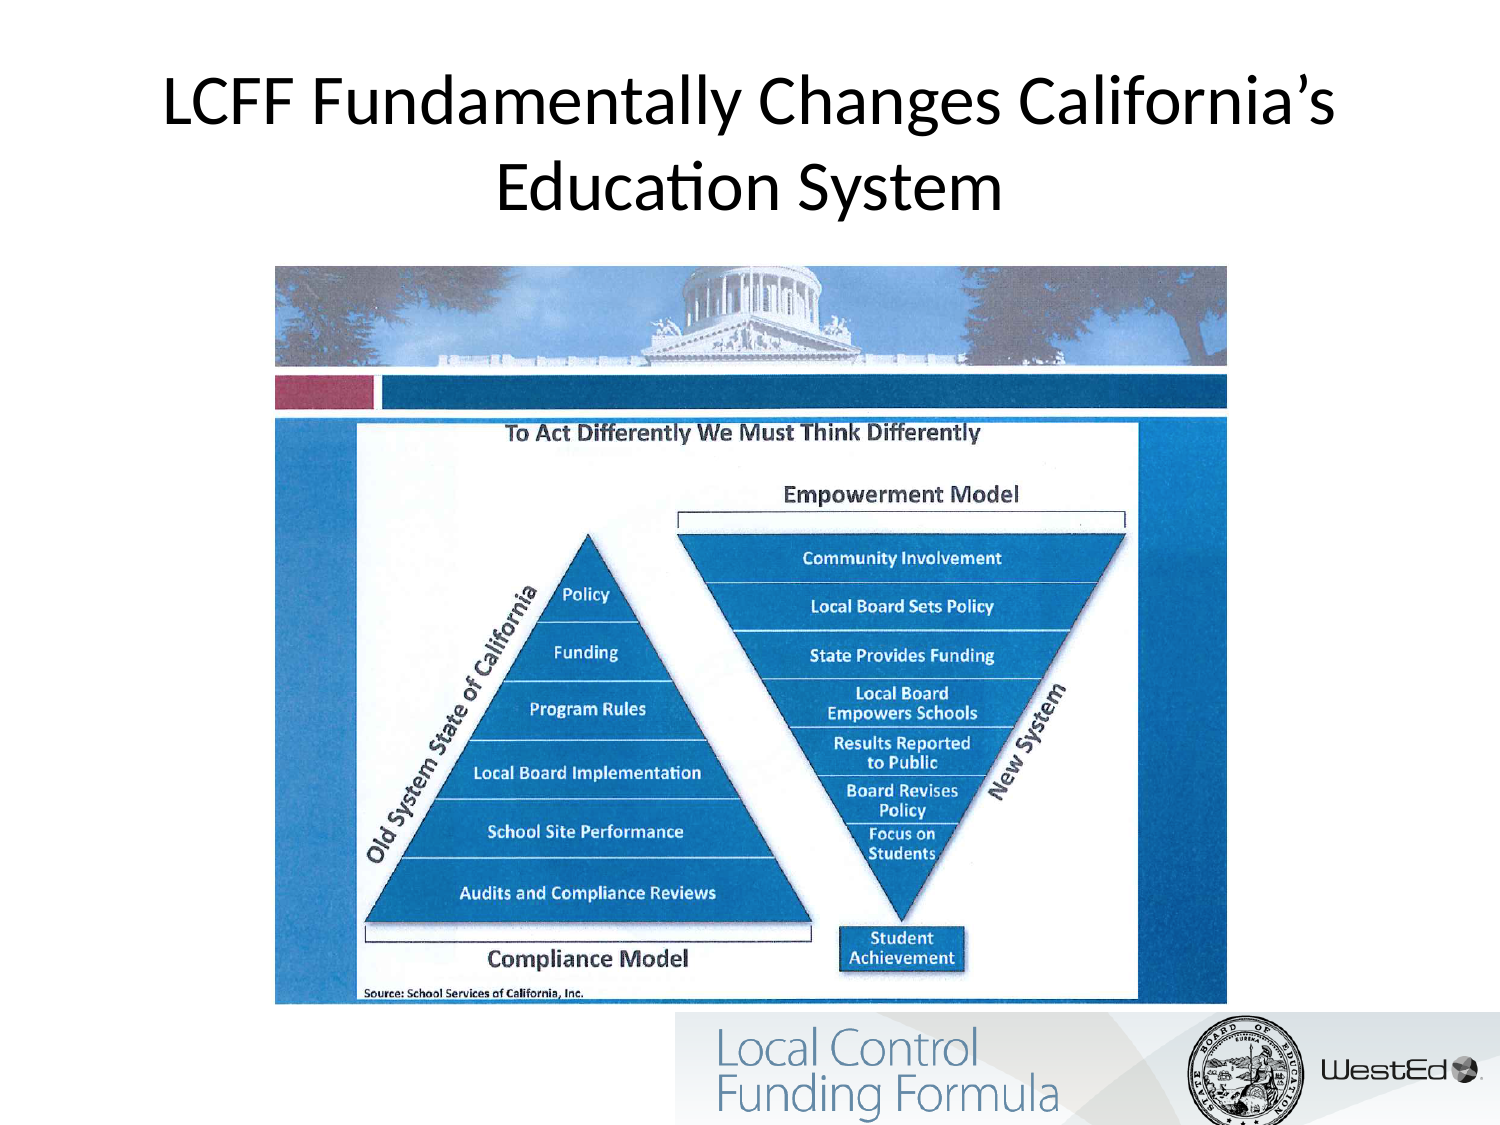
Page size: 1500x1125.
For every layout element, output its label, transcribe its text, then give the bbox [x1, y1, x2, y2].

picture [675, 1012, 1500, 1125]
title LCFF Fundamentally Changes California’s Education System [74, 44, 1426, 233]
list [270, 262, 1230, 1006]
